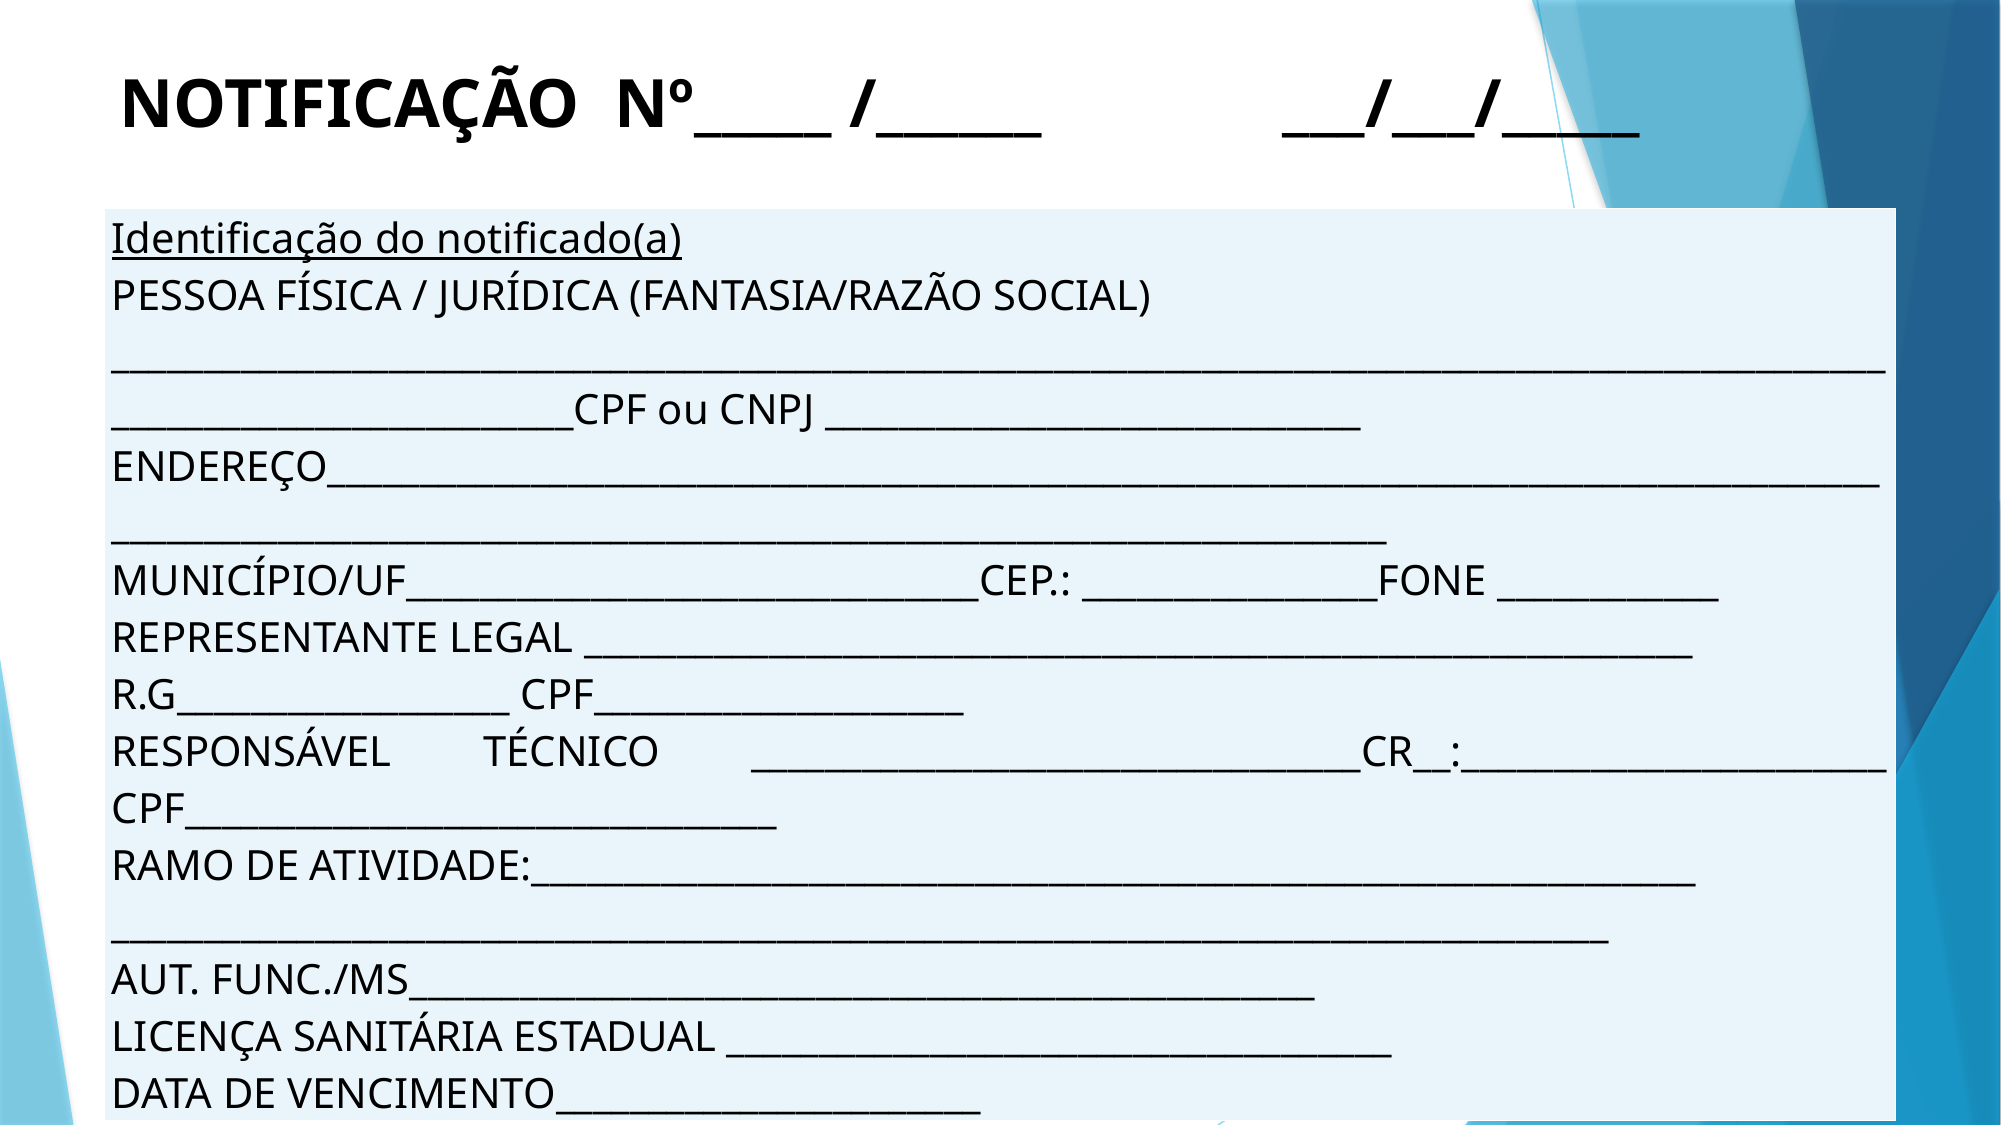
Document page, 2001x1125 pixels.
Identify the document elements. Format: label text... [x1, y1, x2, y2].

table_header Identificação do notificado(a) Pessoa Física / Jurídica (fantasia/razão social) _________________________________________________________________________________________________________________________CPF ou CNPJ _____________________________ ENDEREÇO_________________________________________________________________________________________________________________________________________________________ MUNICÍPIO/UF_______________________________CEP.: ________________FONE ____________ REPRESENTANTE LEGAL ____________________________________________________________ R.G__________________ CPF____________________ RESPONSÁVEL TÉCNICO _________________________________CR__:_______________________ CPF________________________________ RAMO DE ATIVIDADE:_______________________________________________________________ _________________________________________________________________________________ AUT. FUNC./MS_________________________________________________ LICENÇA SANITÁRIA ESTADUAL ____________________________________ DATA DE VENCIMENTO_______________________ [105, 229, 1895, 1120]
text_box NOTIFICAÇÃO Nº_____ /______ ___/___/_____ [104, 53, 1966, 229]
